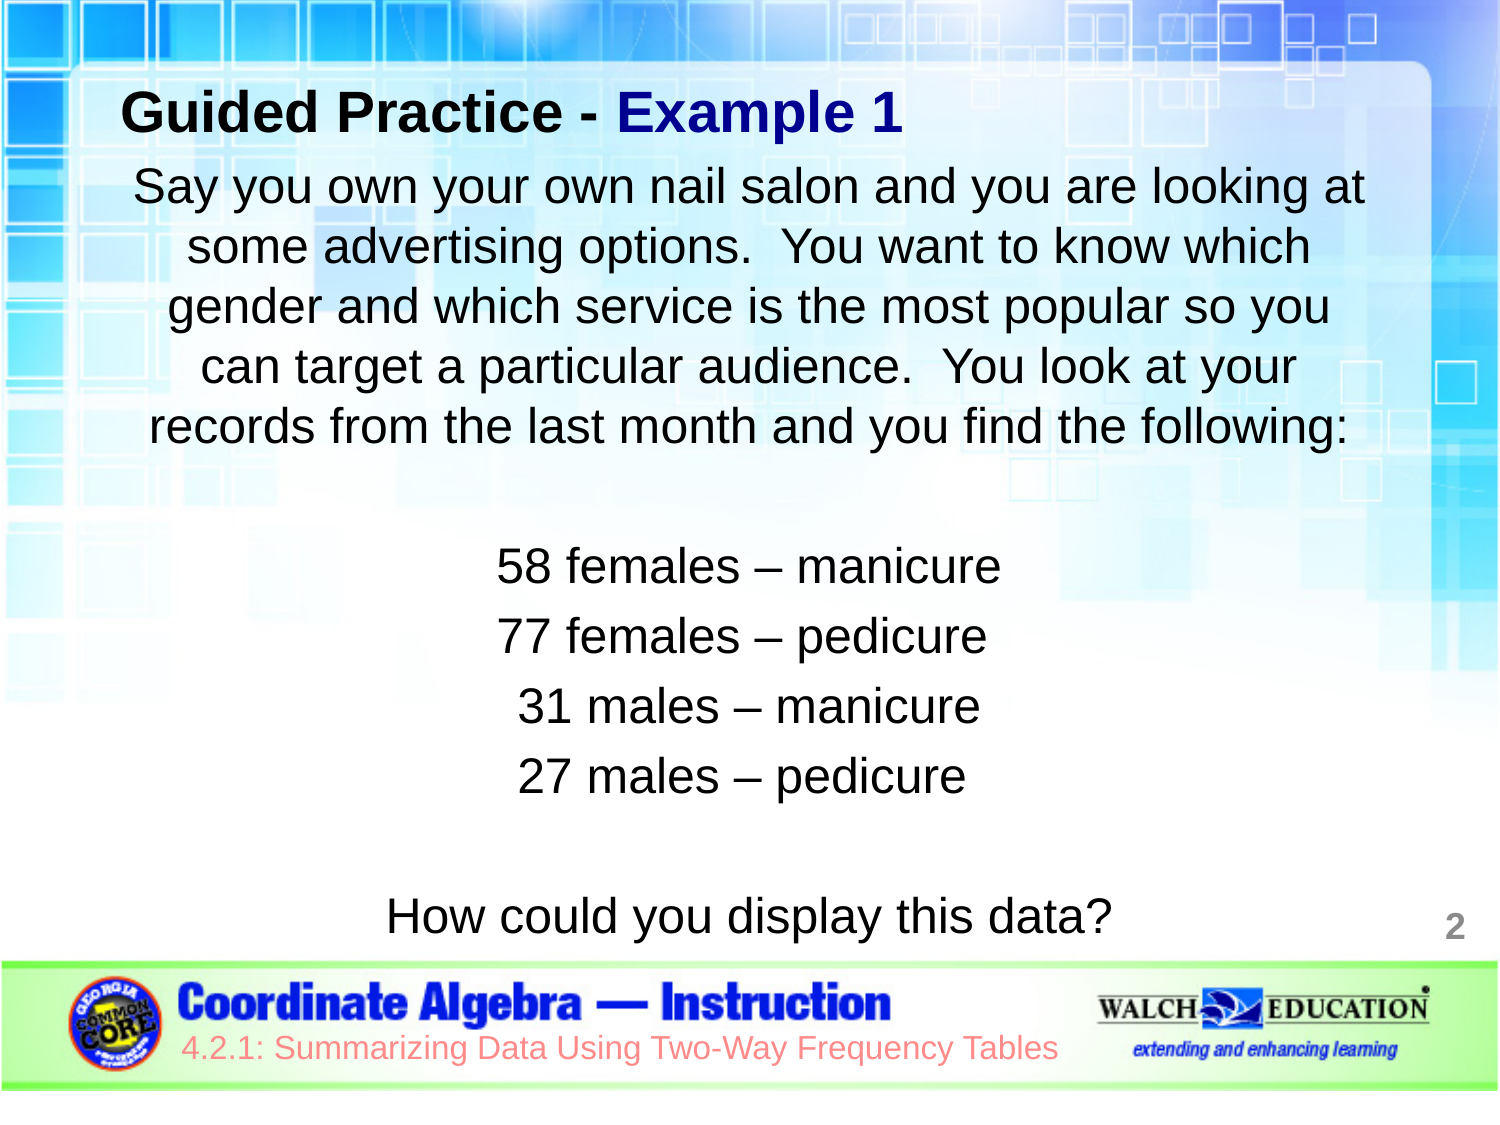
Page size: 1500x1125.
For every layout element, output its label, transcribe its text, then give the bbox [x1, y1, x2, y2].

slide_number 2 [1361, 901, 1481, 949]
picture [1, 0, 1500, 1091]
footer 4.2.1: Summarizing Data Using Two-Way Frequency Tables [166, 1024, 1080, 1069]
subtitle Guided Practice - Example 1 Say you own your own nail salon and you are looking at some advertising options. You want to know which gender and which service is the most popular so you can target a particular audience. You look at your records from the last month and you find the following: 58 females – manicure 77 females – pedicure 31 males – manicure 27 males – pedicure How could you display this data? [105, 66, 1394, 949]
